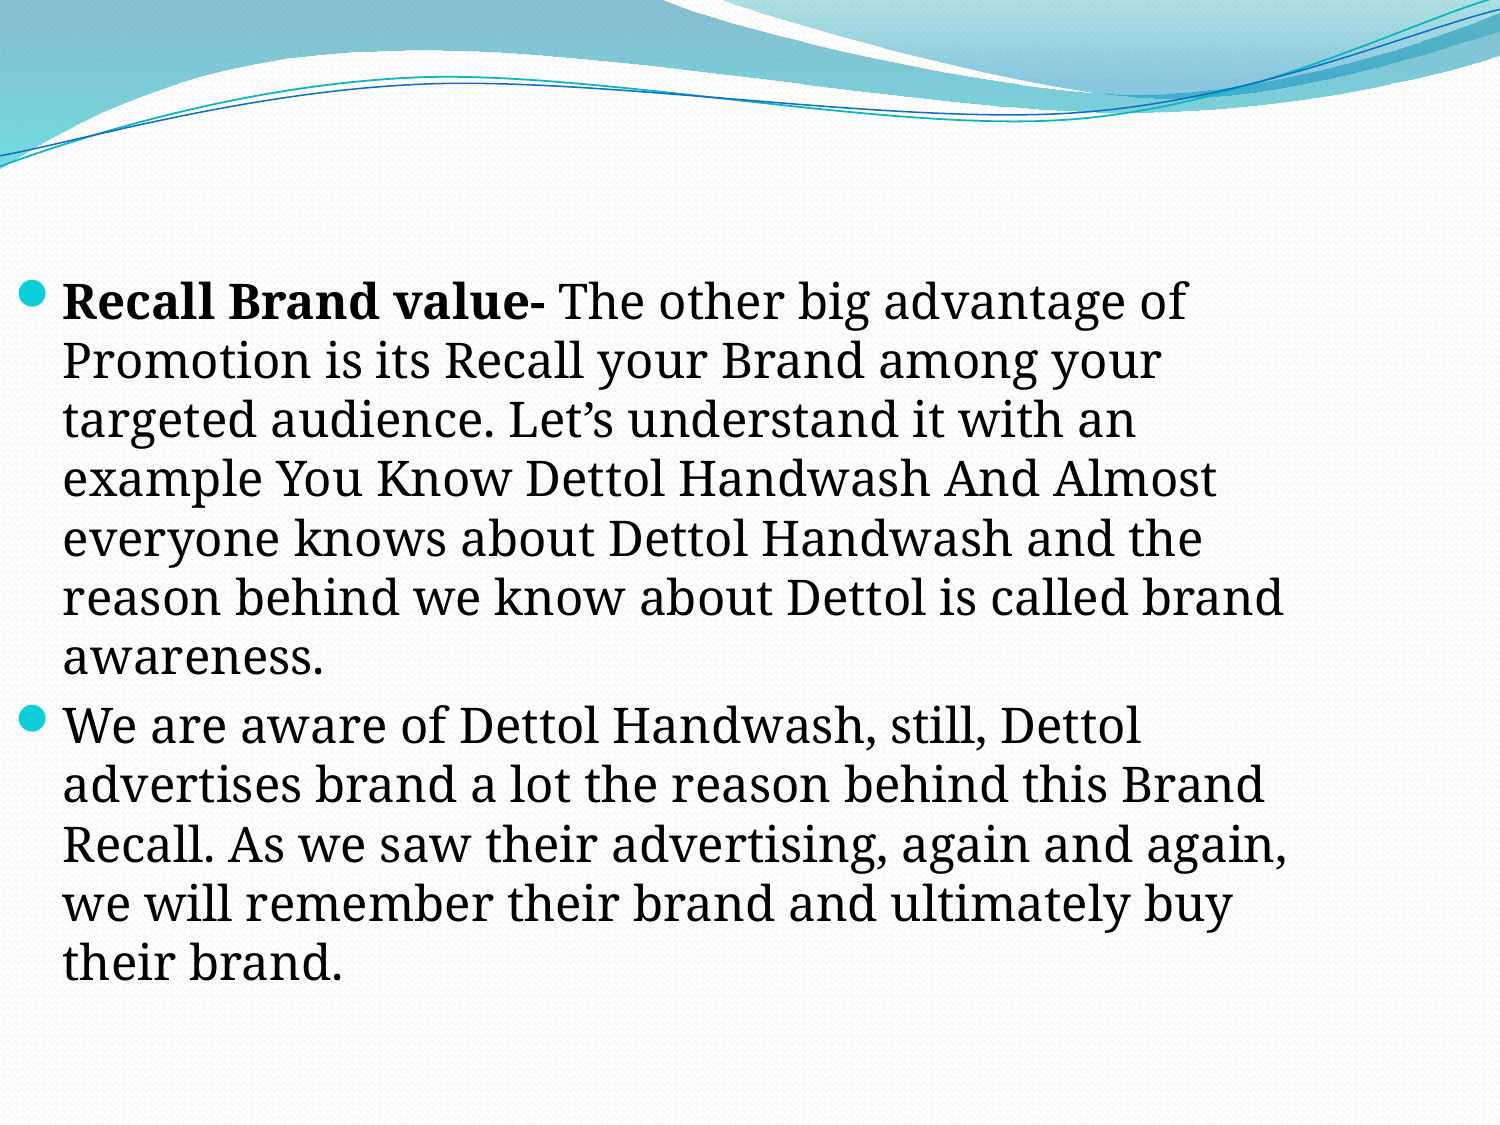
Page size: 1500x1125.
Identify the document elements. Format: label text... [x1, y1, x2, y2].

list Recall Brand value- The other big advantage of Promotion is its Recall your Brand among your targeted audience. Let’s understand it with an example You Know Dettol Handwash And Almost everyone knows about Dettol Handwash and the reason behind we know about Dettol is called brand awareness. We are aware of Dettol Handwash, still, Dettol advertises brand a lot the reason behind this Brand Recall. As we saw their advertising, again and again, we will remember their brand and ultimately buy their brand. [0, 262, 1350, 1005]
